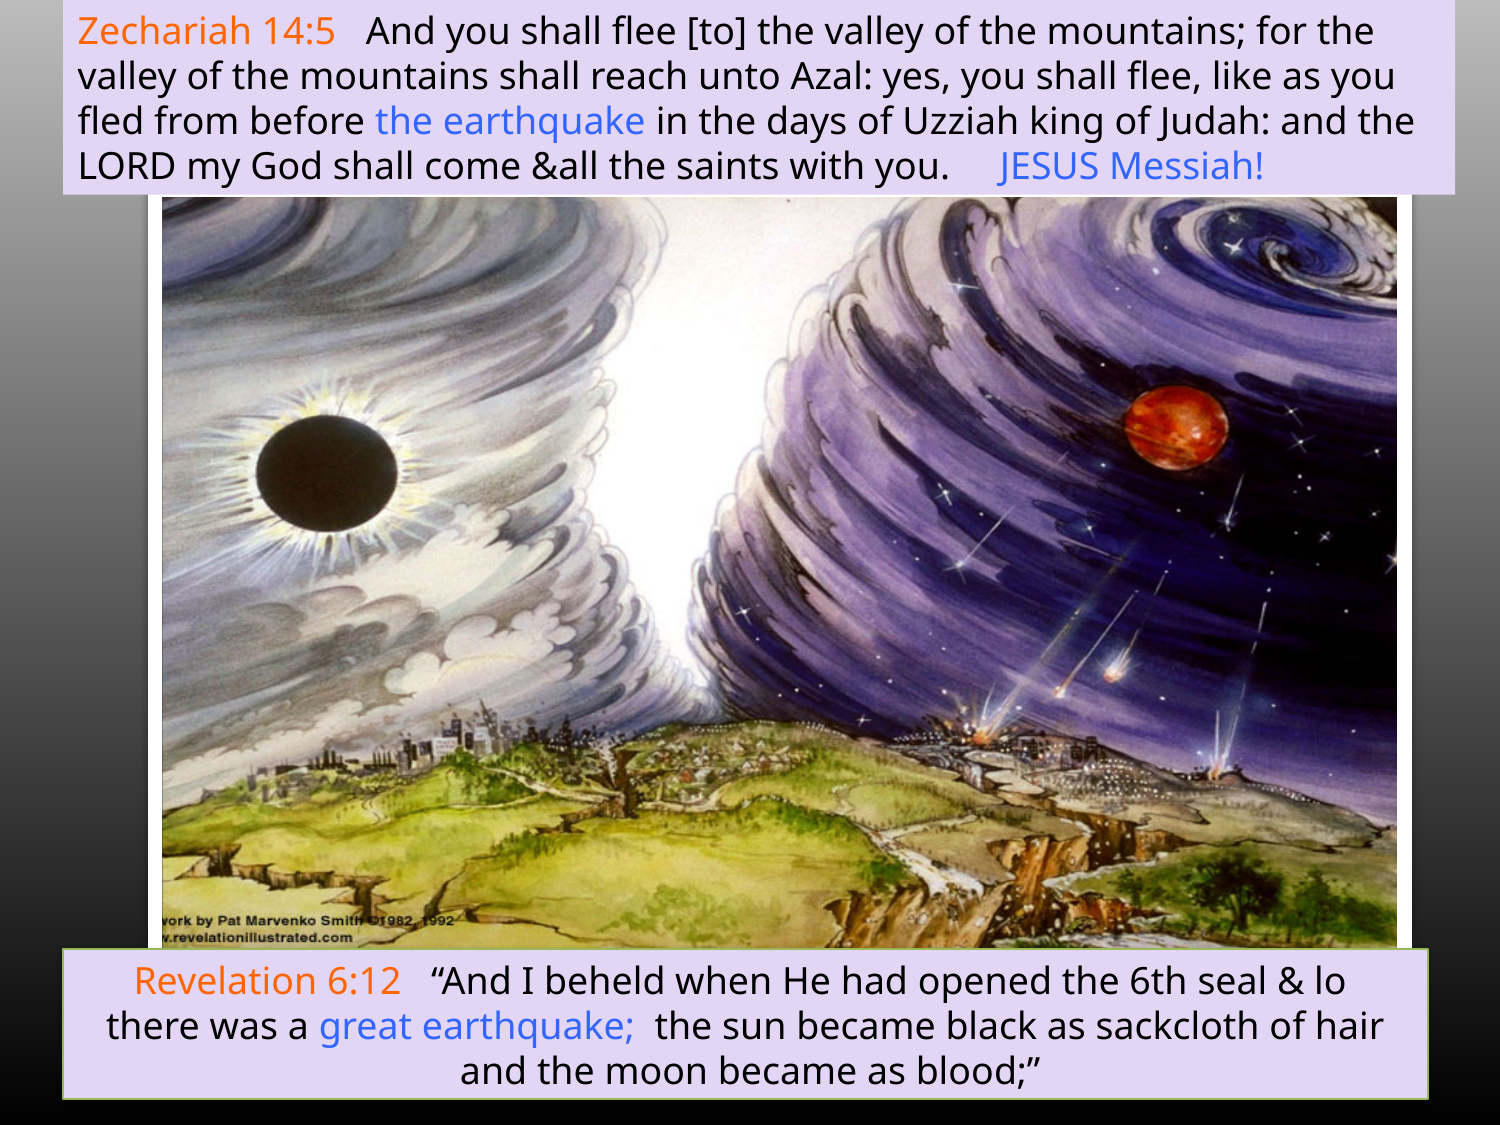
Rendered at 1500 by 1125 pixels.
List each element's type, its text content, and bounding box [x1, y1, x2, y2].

text_box Revelation 6:12 “And I beheld when He had opened the 6th seal & lo there was a great earthquake; the sun became black as sackcloth of hair and the moon became as blood;” [62, 948, 1429, 1100]
text_box [0, 0, 1500, 1125]
text_box Zechariah 14:5 And you shall flee [to] the valley of the mountains; for the valley of the mountains shall reach unto Azal: yes, you shall flee, like as you fled from before the earthquake in the days of Uzziah king of Judah: and the LORD my God shall come &all the saints with you. JESUS Messiah! [63, 0, 1456, 195]
picture [162, 196, 1398, 950]
